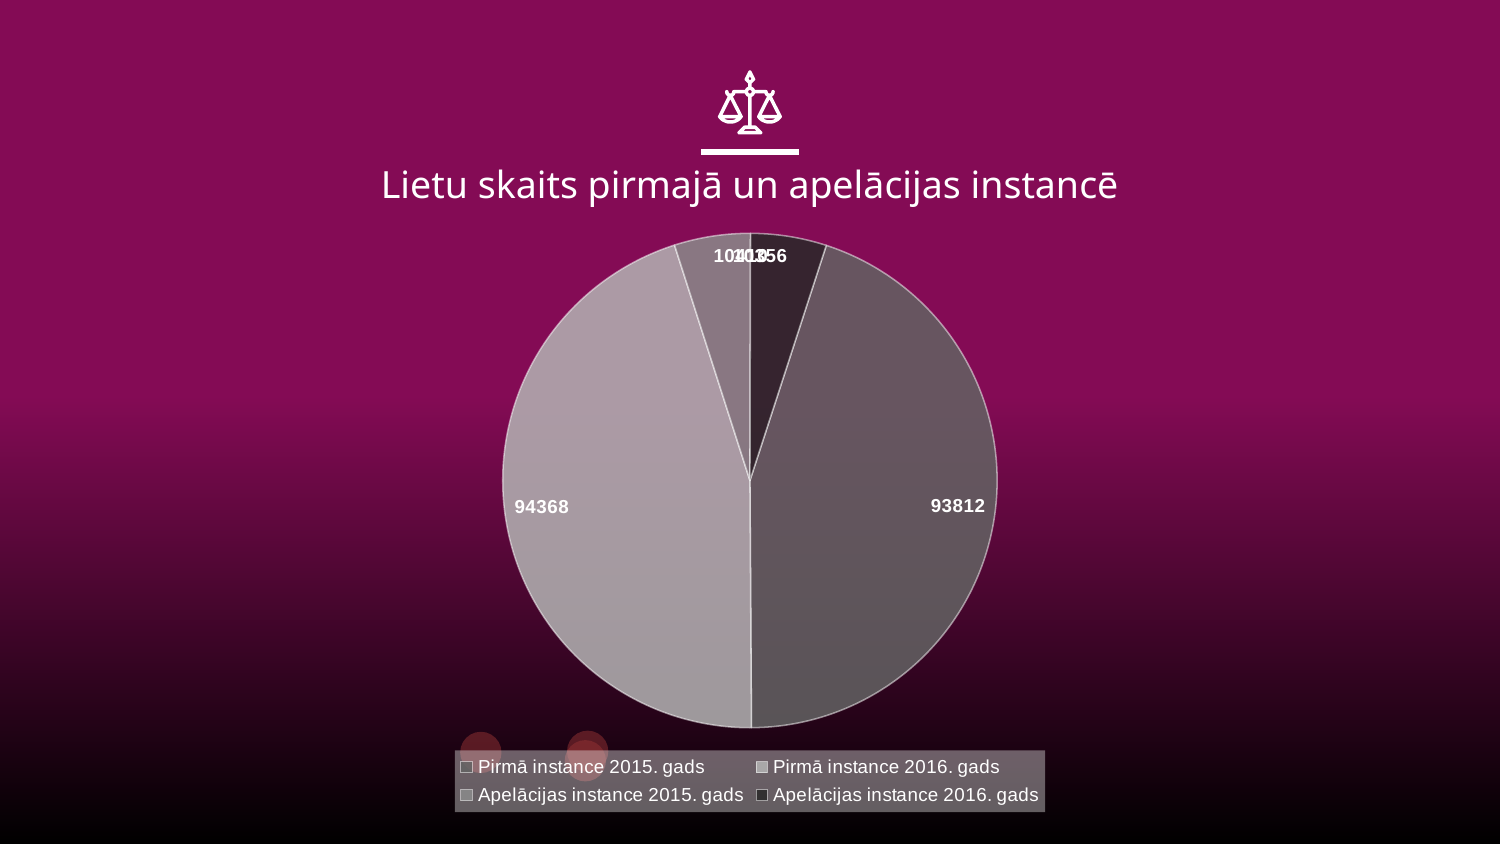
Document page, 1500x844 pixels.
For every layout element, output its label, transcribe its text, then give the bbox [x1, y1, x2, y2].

chart [206, 221, 1294, 813]
title Lietu skaits pirmajā un apelācijas instancē [219, 91, 1281, 219]
